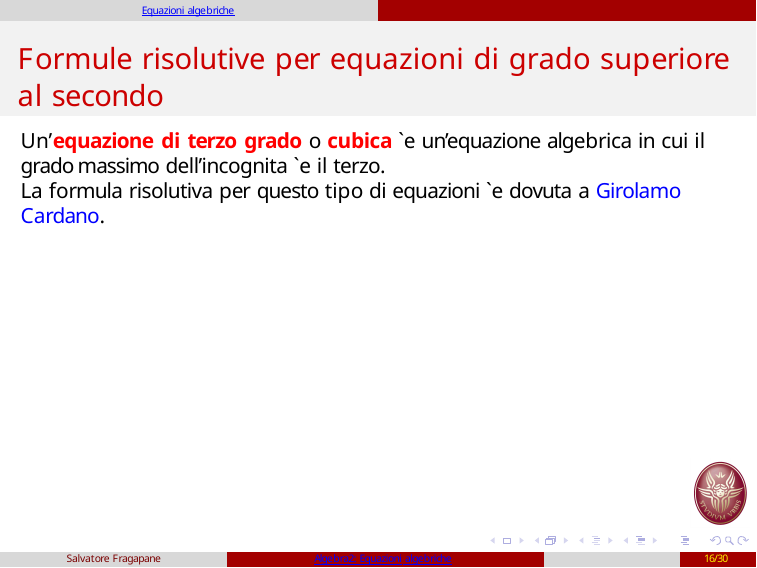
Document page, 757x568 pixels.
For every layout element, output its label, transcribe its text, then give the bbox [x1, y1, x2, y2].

text_box [680, 551, 756, 567]
slide_number Salvatore Fragapane [64, 552, 163, 568]
text_box 16/30 [702, 552, 734, 565]
text_box [377, 0, 756, 20]
footer Algebra2: Equazioni algebriche [312, 552, 459, 568]
text_box [0, 551, 226, 567]
title Formule risolutive per equazioni di grado superiore al secondo [15, 38, 741, 133]
text_box [0, 20, 756, 116]
text_box [226, 551, 544, 567]
picture [690, 458, 750, 528]
text_box [544, 551, 680, 567]
text_box Equazioni algebriche [139, 3, 238, 19]
text_box Un’equazione di terzo grado o cubica `e un’equazione algebrica in cui il grado massimo dell’incognita `e il terzo. La formula risolutiva per questo tipo di equazioni `e dovuta a Girolamo Cardano. [18, 127, 719, 228]
